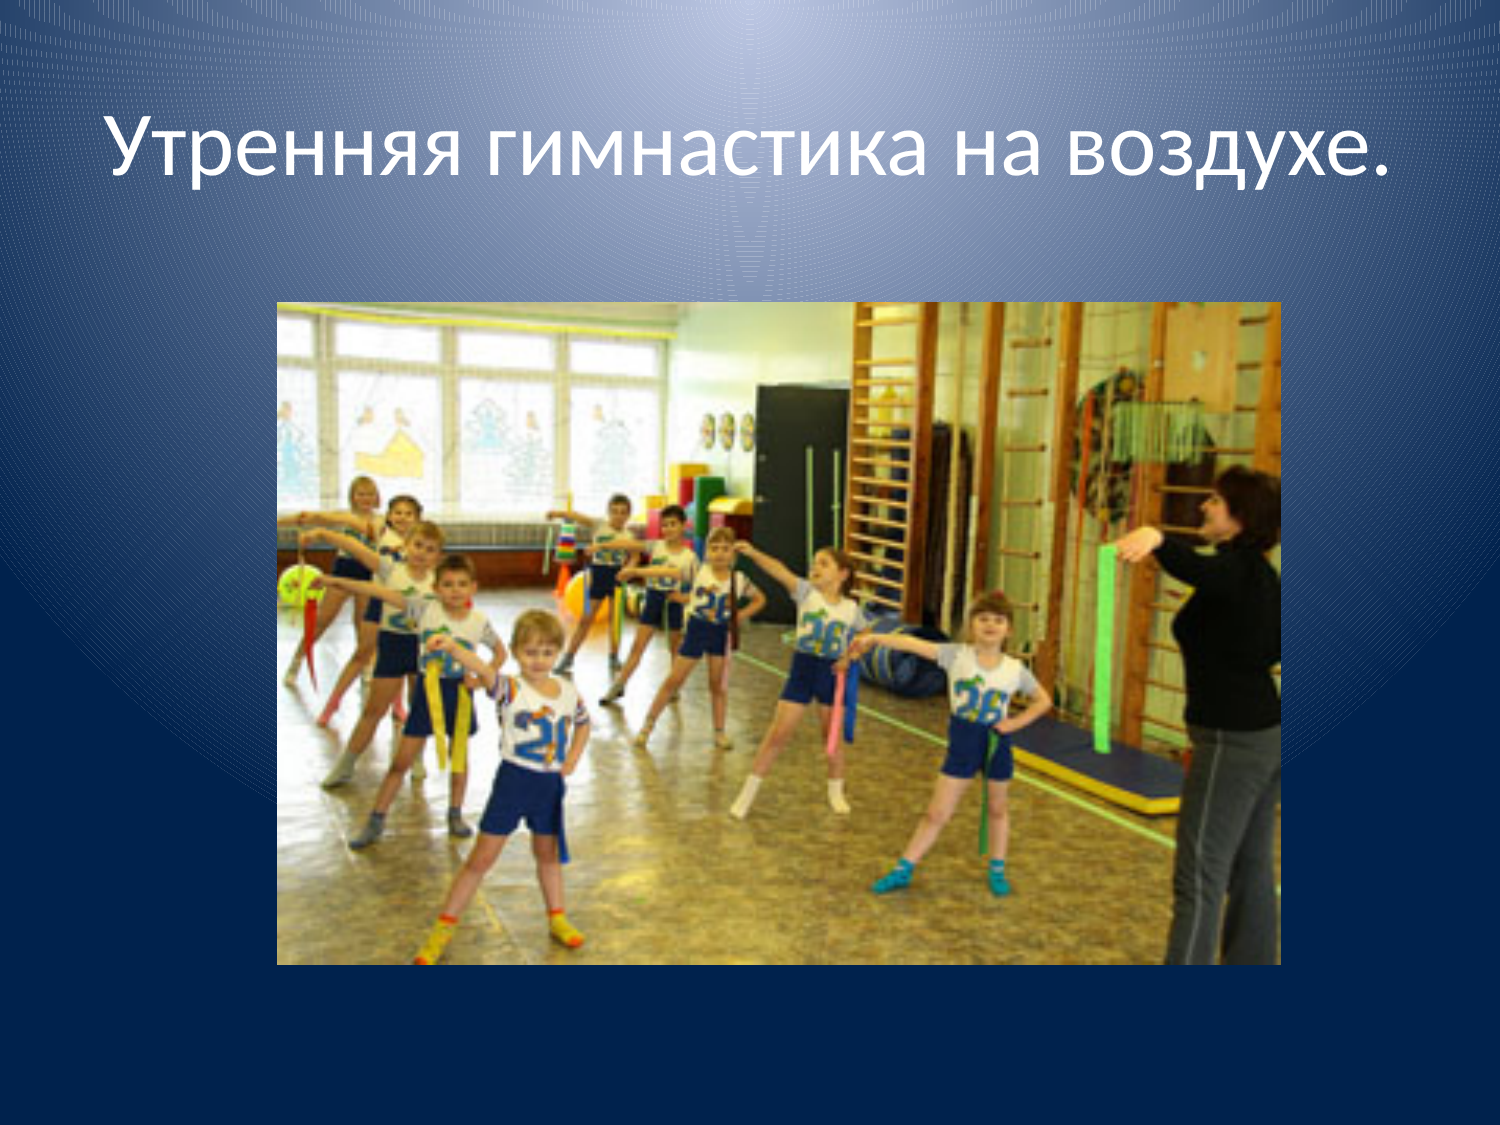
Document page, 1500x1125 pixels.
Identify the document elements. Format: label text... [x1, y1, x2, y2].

title Утренняя гимнастика на воздухе. [75, 45, 1425, 233]
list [277, 302, 1281, 965]
